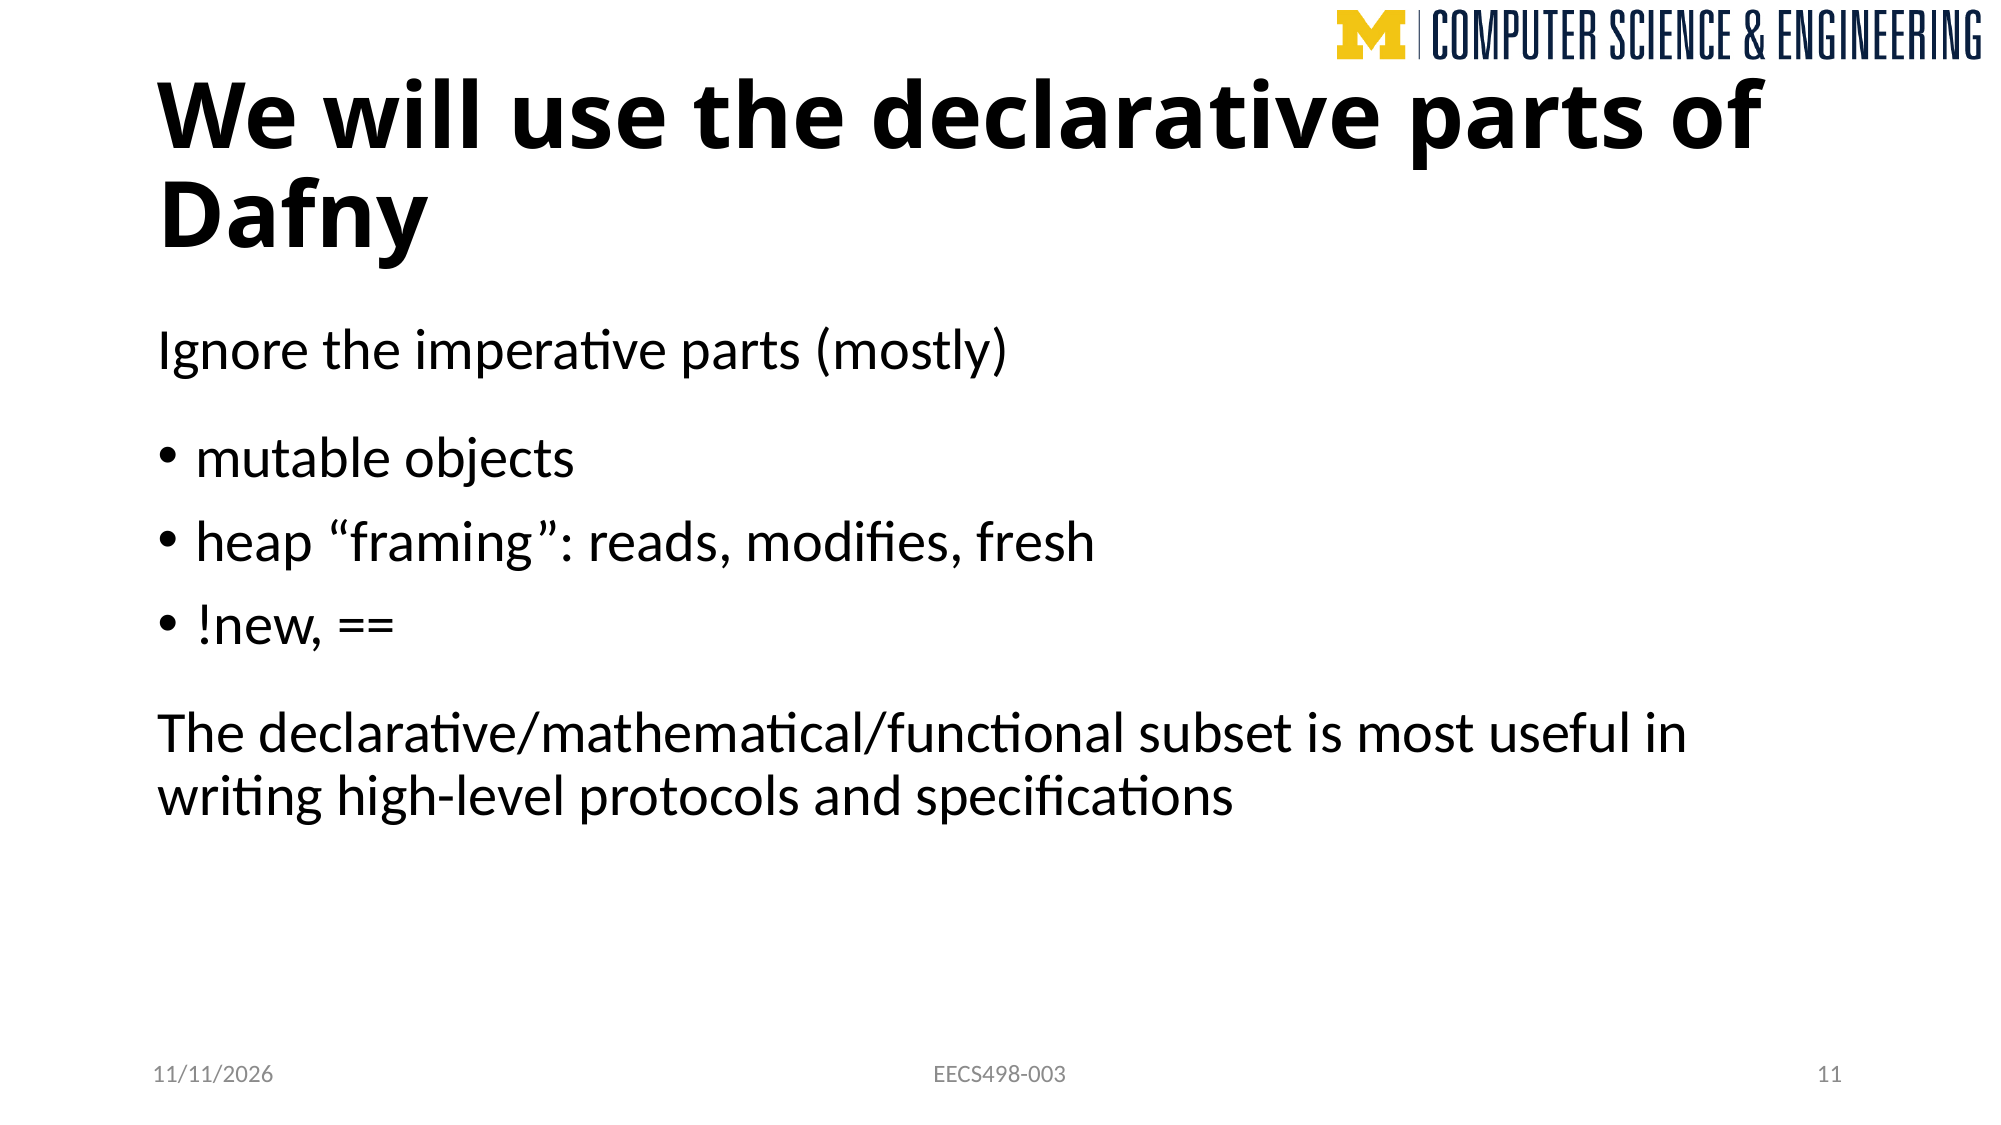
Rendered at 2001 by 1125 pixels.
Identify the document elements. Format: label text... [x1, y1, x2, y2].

title We will use the declarative parts of Dafny [137, 59, 1863, 278]
slide_number 11 [1412, 1042, 1863, 1103]
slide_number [137, 1042, 588, 1103]
footer EECS498-003 [662, 1042, 1338, 1103]
picture [1337, 9, 1981, 60]
list Ignore the imperative parts (mostly) mutable objects heap “framing”: reads, modifies, fresh !new, == The declarative/mathematical/functional subset is most useful in writing high-level protocols and specifications [137, 299, 1863, 1014]
